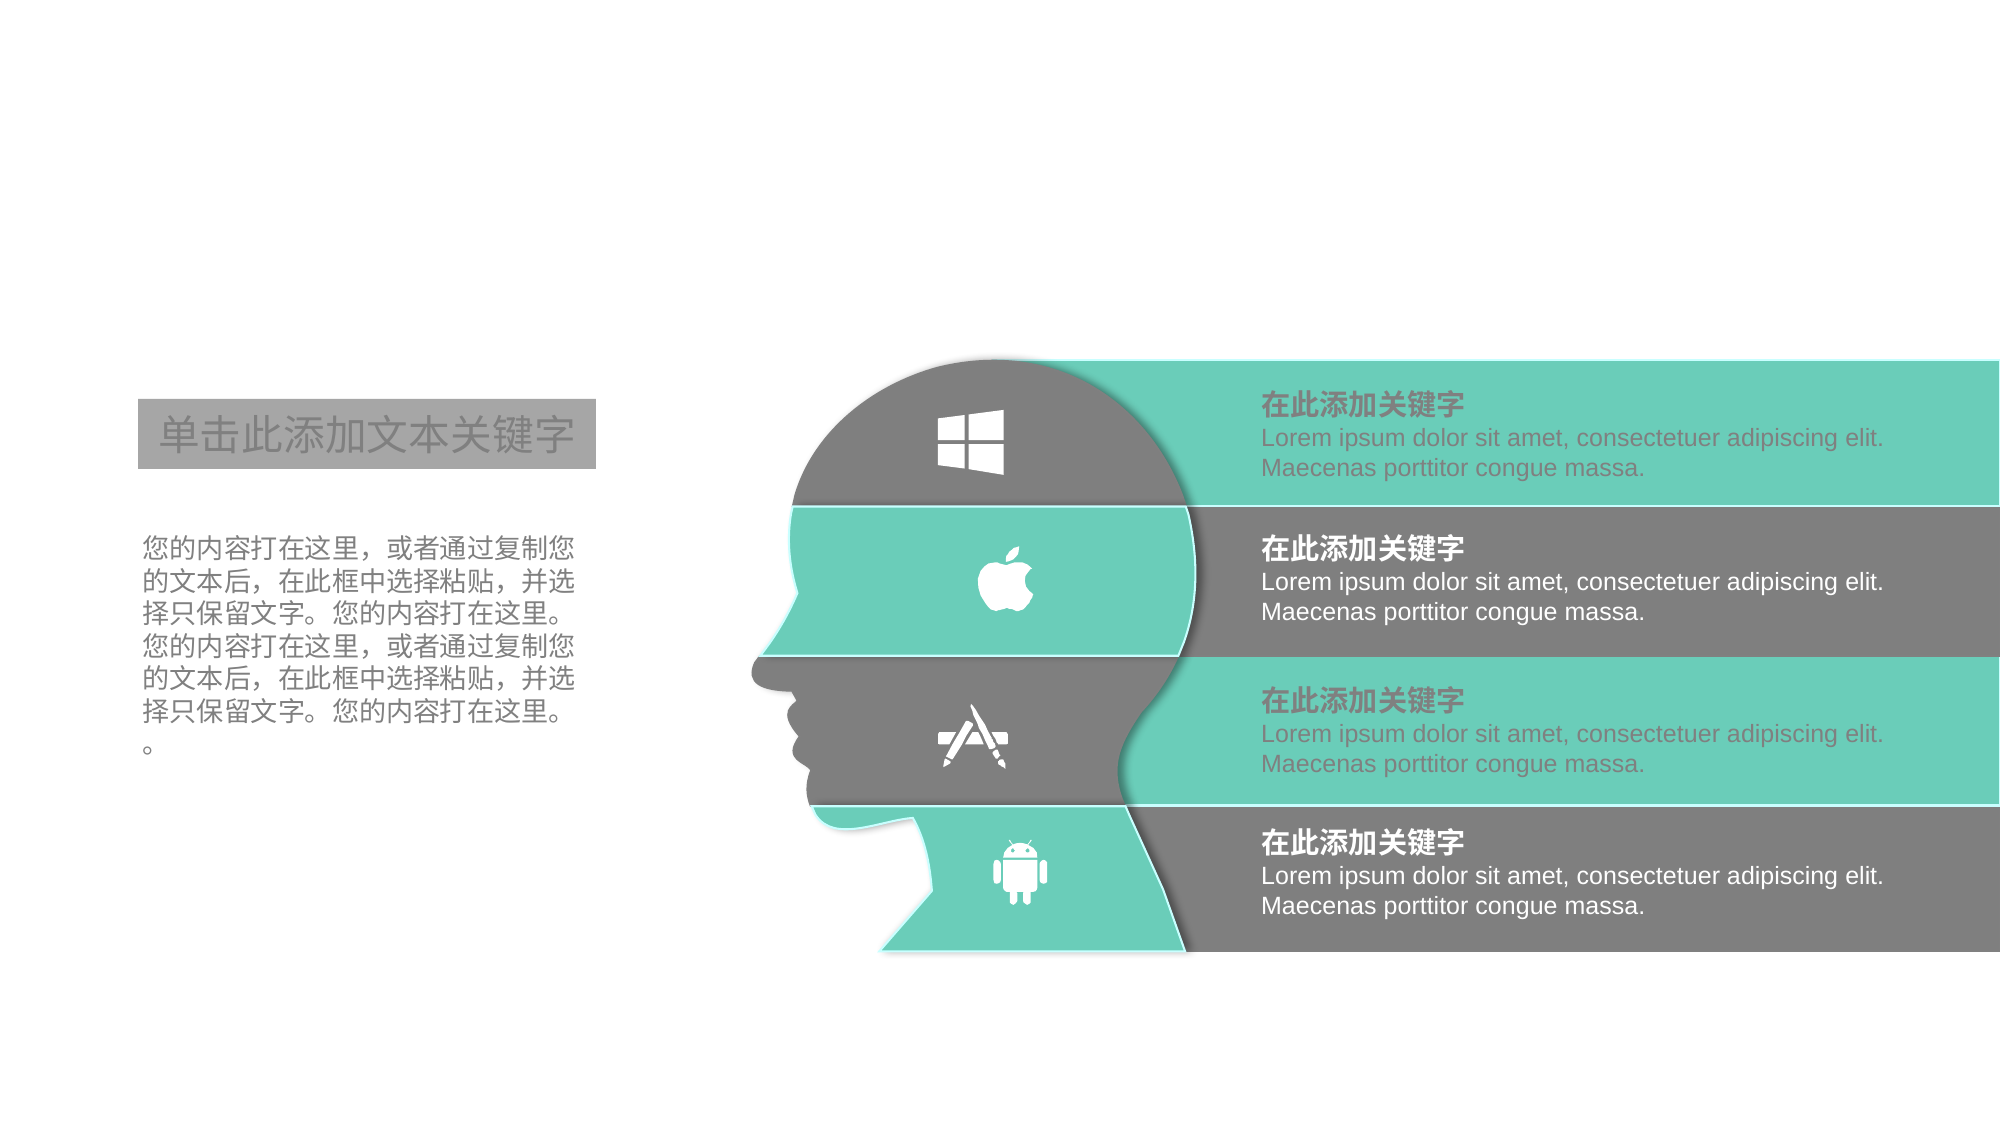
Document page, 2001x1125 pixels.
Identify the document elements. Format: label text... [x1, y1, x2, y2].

text_box [1039, 859, 1048, 884]
text_box [977, 562, 1034, 612]
text_box [1003, 859, 1038, 905]
text_box [792, 359, 1185, 505]
text_box [751, 657, 1177, 807]
text_box 在此添加关键字 Lorem ipsum dolor sit amet, consectetuer adipiscing elit. Maecenas porttitor congue massa. [1241, 814, 1911, 930]
text_box 在此添加关键字 Lorem ipsum dolor sit amet, consectetuer adipiscing elit. Maecenas porttitor congue massa. [1241, 672, 1911, 788]
text_box [998, 759, 1006, 769]
text_box [1192, 507, 2000, 657]
text_box [937, 444, 965, 469]
text_box 单击此添加文本关键字 [138, 398, 596, 469]
text_box [968, 409, 1004, 441]
text_box [1139, 807, 2000, 952]
text_box [938, 732, 957, 745]
text_box [1131, 657, 2000, 807]
text_box [968, 444, 1004, 475]
text_box [758, 505, 1197, 657]
text_box [1003, 839, 1038, 858]
text_box [993, 859, 1001, 884]
text_box [970, 703, 1008, 759]
text_box [1005, 546, 1020, 562]
text_box 在此添加关键字 Lorem ipsum dolor sit amet, consectetuer adipiscing elit. Maecenas porttitor congue massa. [1241, 520, 1911, 636]
text_box [1048, 359, 2000, 507]
text_box [943, 720, 973, 768]
text_box 您的内容打在这里，或者通过复制您的文本后，在此框中选择粘贴，并选择只保留文字。您的内容打在这里。您的内容打在这里，或者通过复制您的文本后，在此框中选择粘贴，并选择只保留文字。您的内容打在这里。 。 [142, 531, 583, 759]
text_box [810, 805, 1187, 953]
text_box 在此添加关键字 Lorem ipsum dolor sit amet, consectetuer adipiscing elit. Maecenas porttitor congue massa. [1241, 376, 1911, 492]
text_box [965, 732, 984, 745]
text_box [937, 414, 965, 441]
